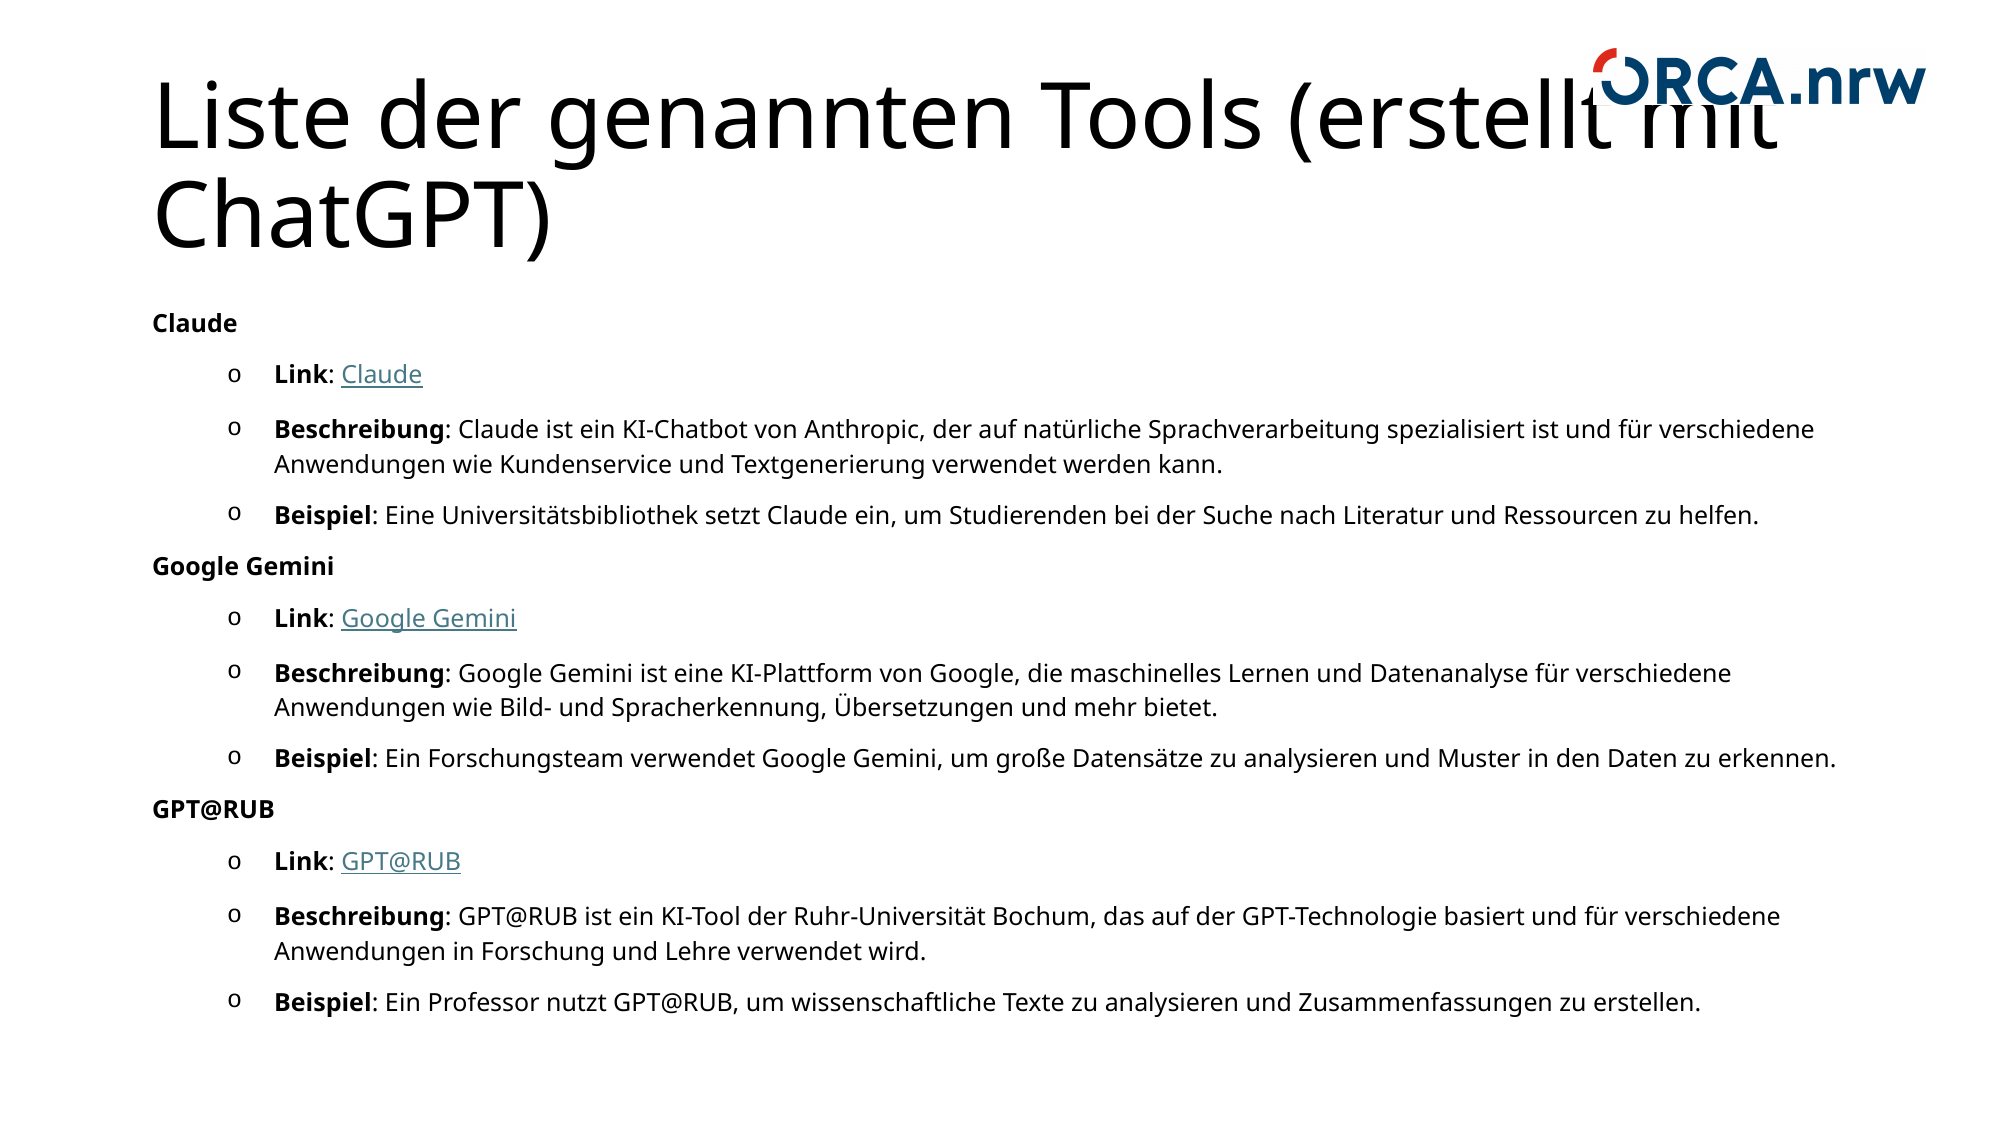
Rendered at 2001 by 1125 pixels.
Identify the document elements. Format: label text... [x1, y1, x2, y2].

title Liste der genannten Tools (erstellt mit ChatGPT) [137, 59, 1863, 278]
picture [1592, 48, 1926, 105]
text_box Claude Link: Claude Beschreibung: Claude ist ein KI-Chatbot von Anthropic, der auf natürliche Sprachverarbeitung spezialisiert ist und für verschiedene Anwendungen wie Kundenservice und Textgenerierung verwendet werden kann. Beispiel: Eine Universitätsbibliothek setzt Claude ein, um Studierenden bei der Suche nach Literatur und Ressourcen zu helfen. Google Gemini Link: Google Gemini Beschreibung: Google Gemini ist eine KI-Plattform von Google, die maschinelles Lernen und Datenanalyse für verschiedene Anwendungen wie Bild- und Spracherkennung, Übersetzungen und mehr bietet. Beispiel: Ein Forschungsteam verwendet Google Gemini, um große Datensätze zu analysieren und Muster in den Daten zu erkennen. GPT@RUB Link: GPT@RUB Beschreibung: GPT@RUB ist ein KI-Tool der Ruhr-Universität Bochum, das auf der GPT-Technologie basiert und für verschiedene Anwendungen in Forschung und Lehre verwendet wird. Beispiel: Ein Professor nutzt GPT@RUB, um wissenschaftliche Texte zu analysieren und Zusammenfassungen zu erstellen. [137, 295, 1863, 1075]
